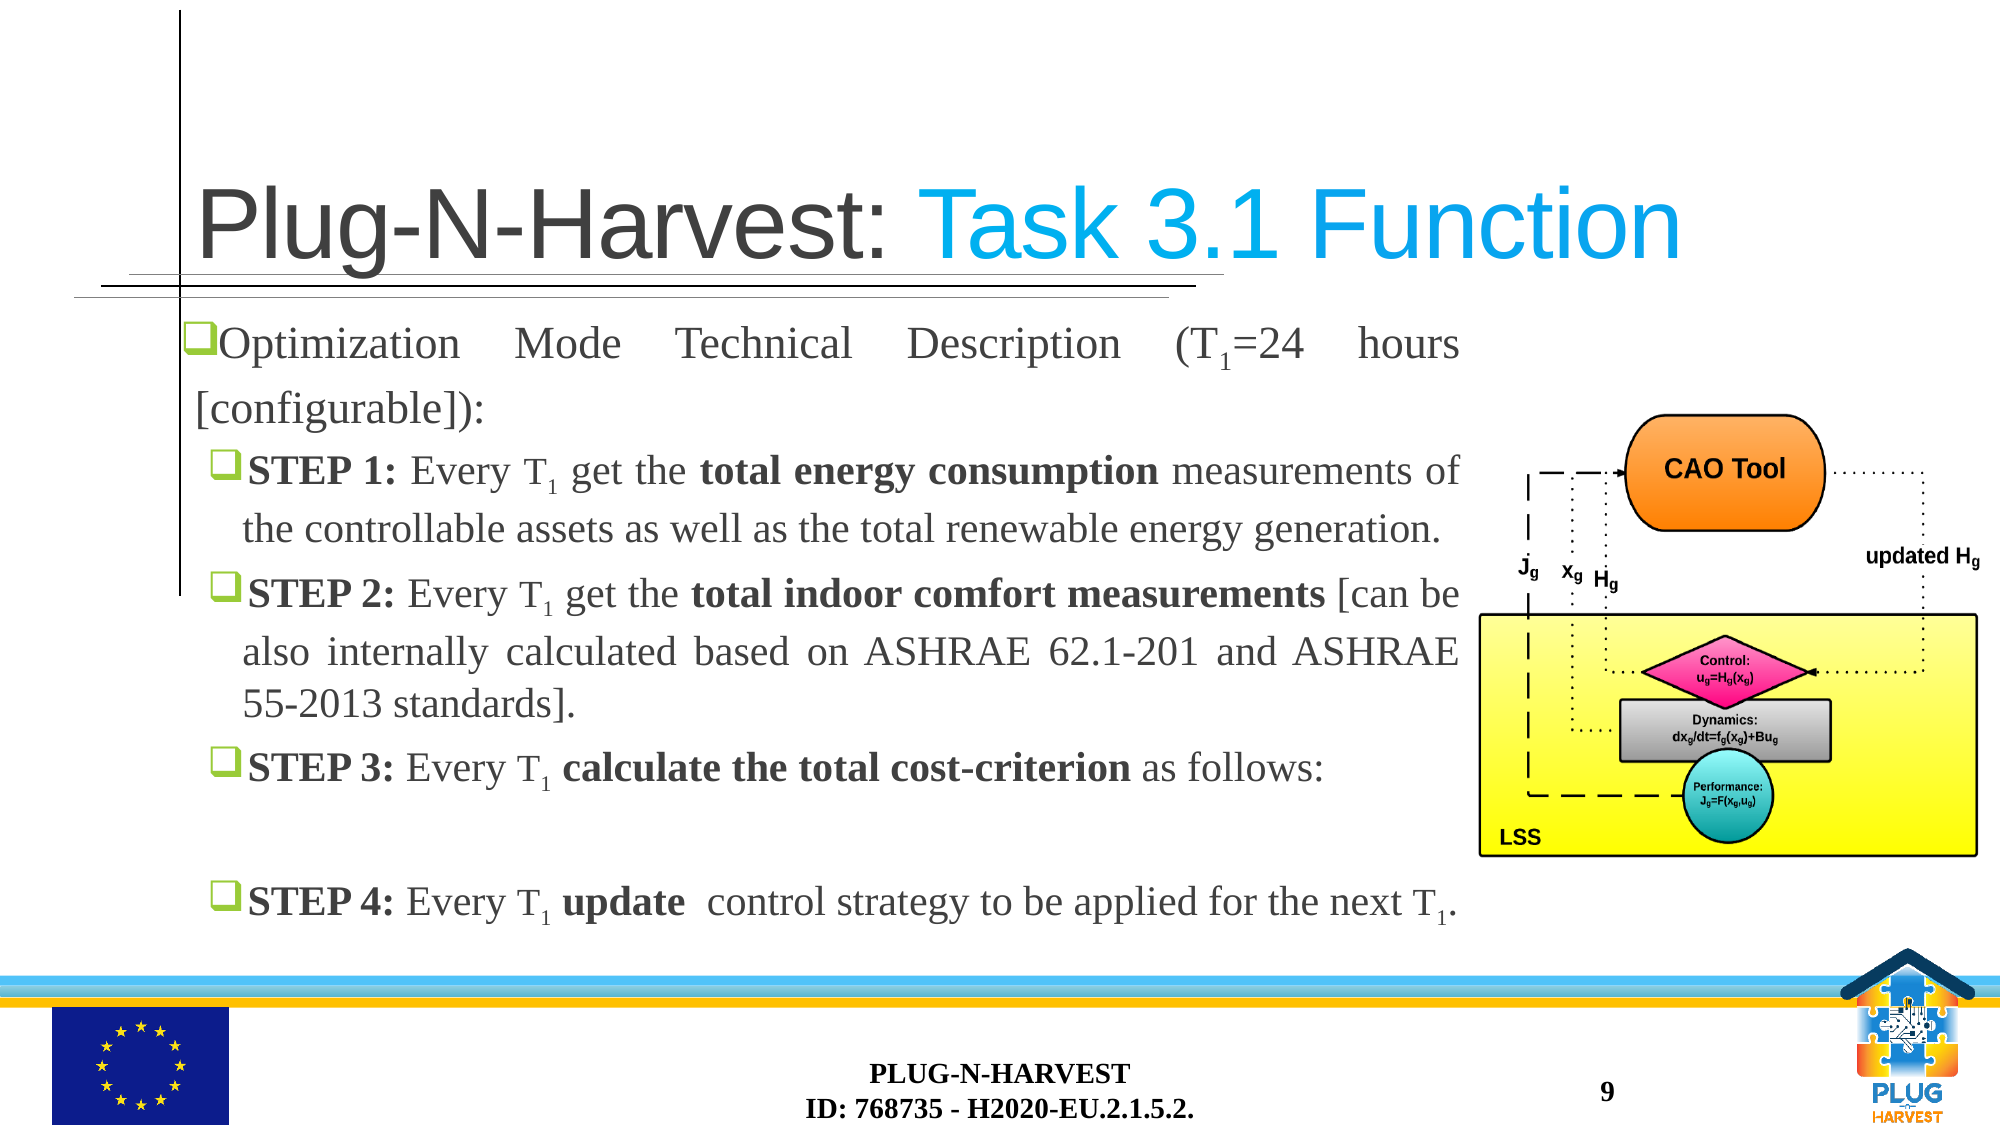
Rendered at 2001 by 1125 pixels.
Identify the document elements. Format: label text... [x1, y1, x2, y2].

picture [1459, 394, 2000, 878]
slide_number 9 [1414, 1059, 1631, 1120]
picture [1814, 945, 2001, 1125]
title Plug-N-Harvest: Task 3.1 Function [180, 47, 1830, 287]
footer PLUG-N-HARVEST ID: 768735 - H2020-EU.2.1.5.2. [604, 1059, 1396, 1120]
picture [52, 1007, 229, 1125]
